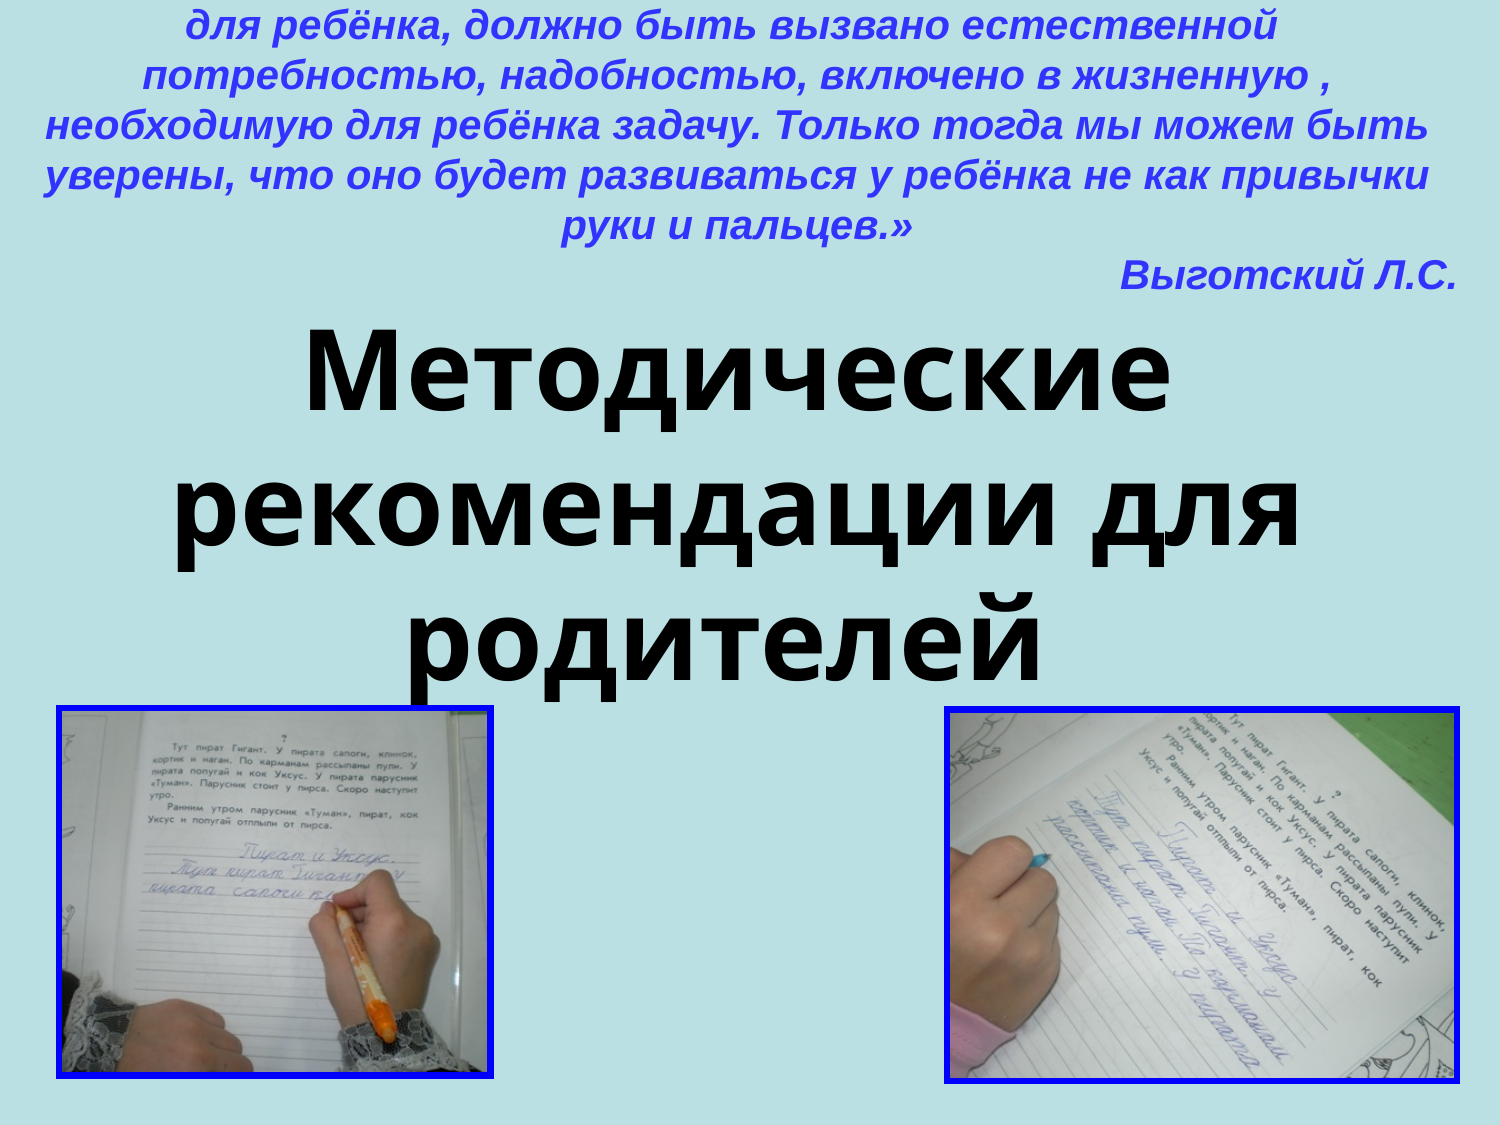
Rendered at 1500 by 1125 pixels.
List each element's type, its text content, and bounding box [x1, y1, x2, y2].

picture [62, 711, 488, 1073]
picture [949, 712, 1455, 1079]
title «Письмо должно быть осмысленно для ребёнка, должно быть вызвано естественной потребностью, надобностью, включено в жизненную , необходимую для ребёнка задачу. Только тогда мы можем быть уверены, что оно будет развиваться у ребёнка не как привычки руки и пальцев.» Выготский Л.С. Методические рекомендации для родителей [0, 0, 1476, 763]
